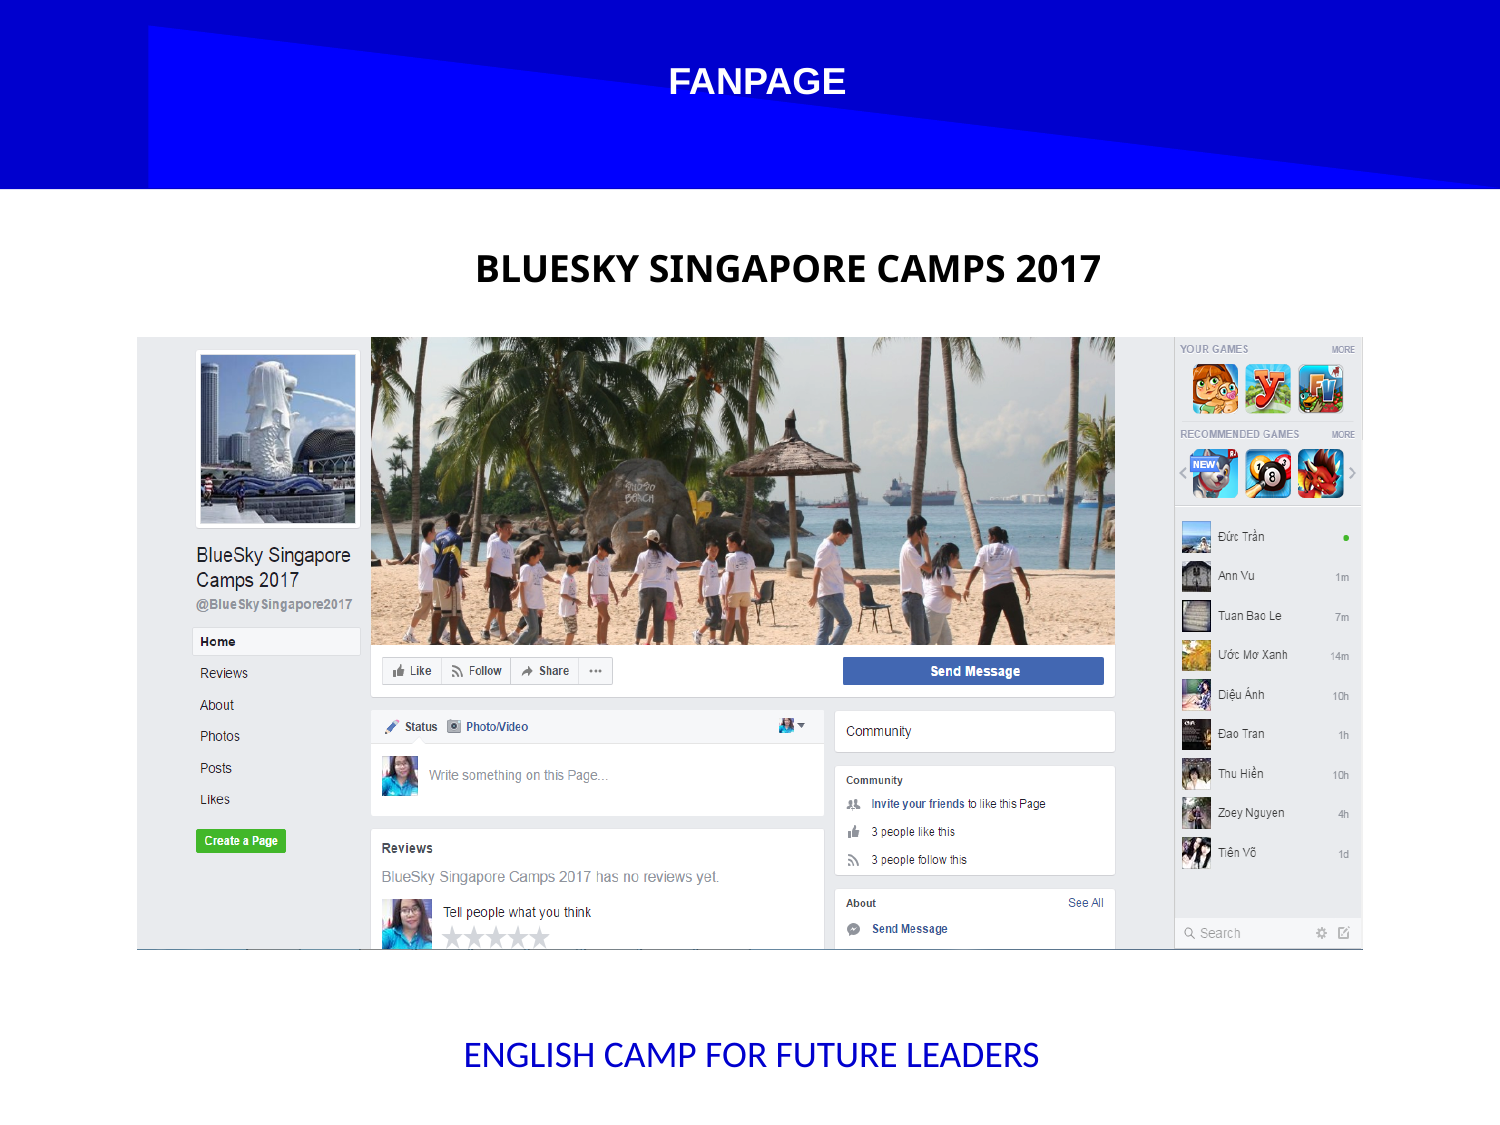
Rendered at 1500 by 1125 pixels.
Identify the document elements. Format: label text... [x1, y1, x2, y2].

text_box [0, 0, 1500, 191]
text_box ENGLISH CAMP FOR FUTURE LEADERS [113, 1023, 1391, 1083]
picture [137, 337, 1363, 951]
text_box FANPAGE [199, 49, 1315, 110]
text_box [146, 23, 1500, 191]
text_box BLUESKY SINGAPORE CAMPS 2017 [150, 237, 1427, 298]
